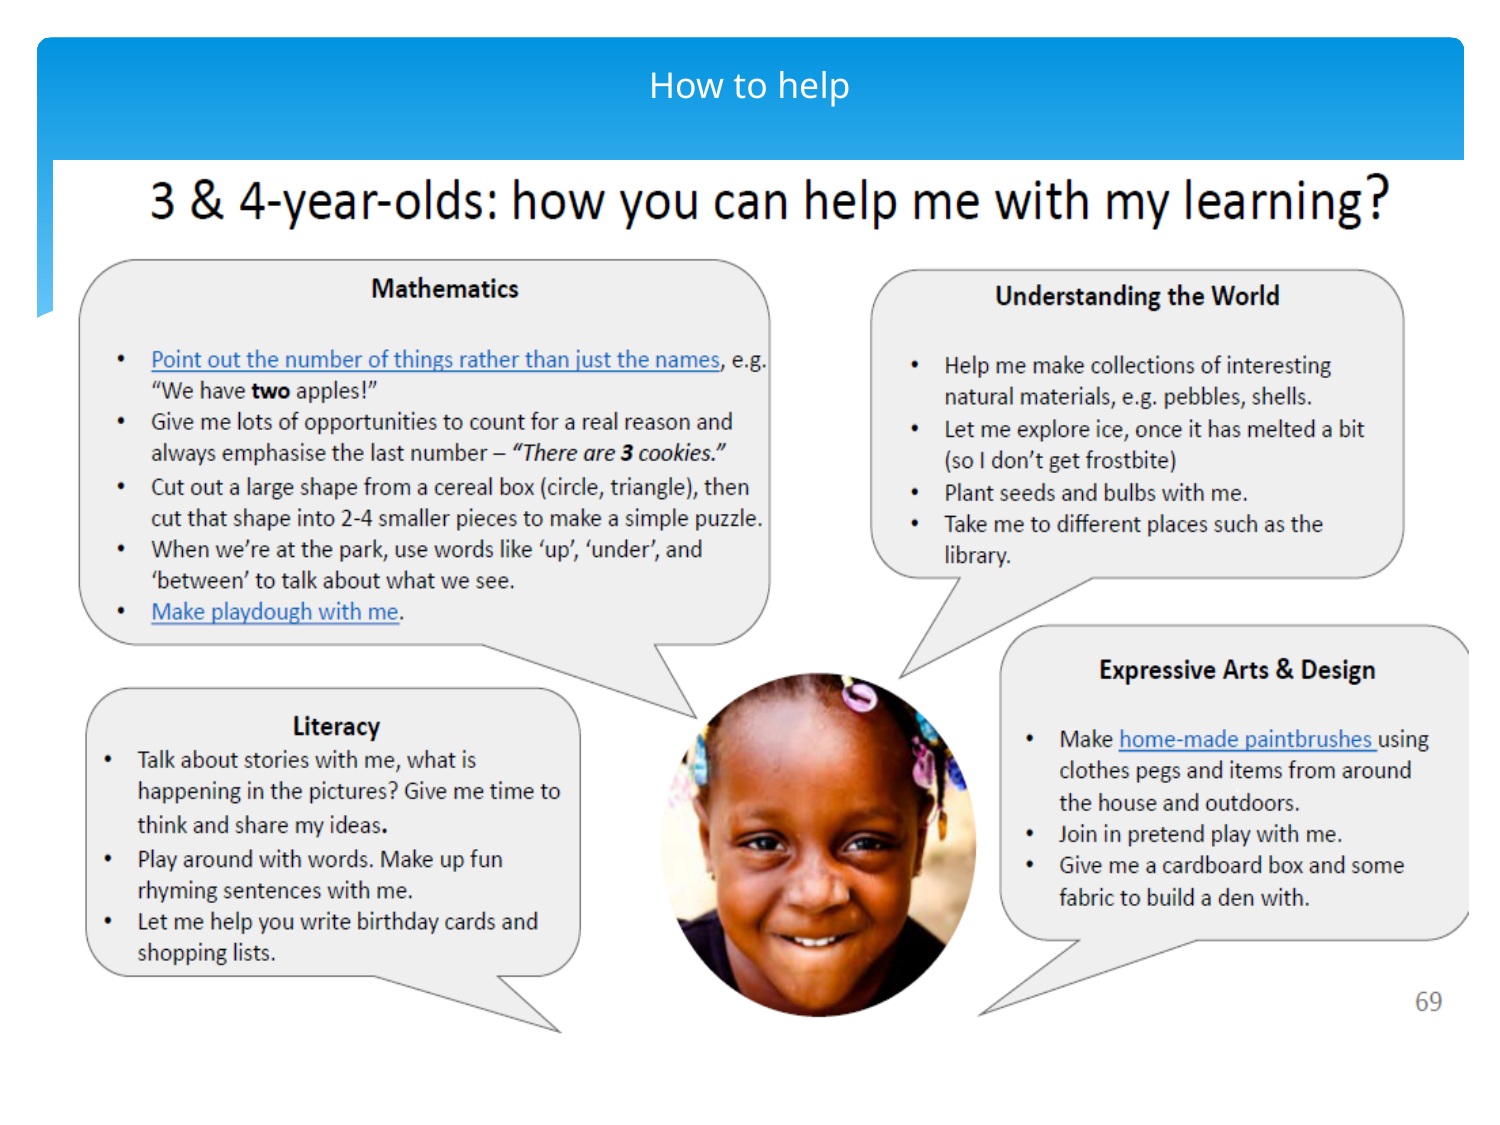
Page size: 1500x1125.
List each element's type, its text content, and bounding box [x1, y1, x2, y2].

title How to help [75, 55, 1425, 114]
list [52, 160, 1469, 1036]
